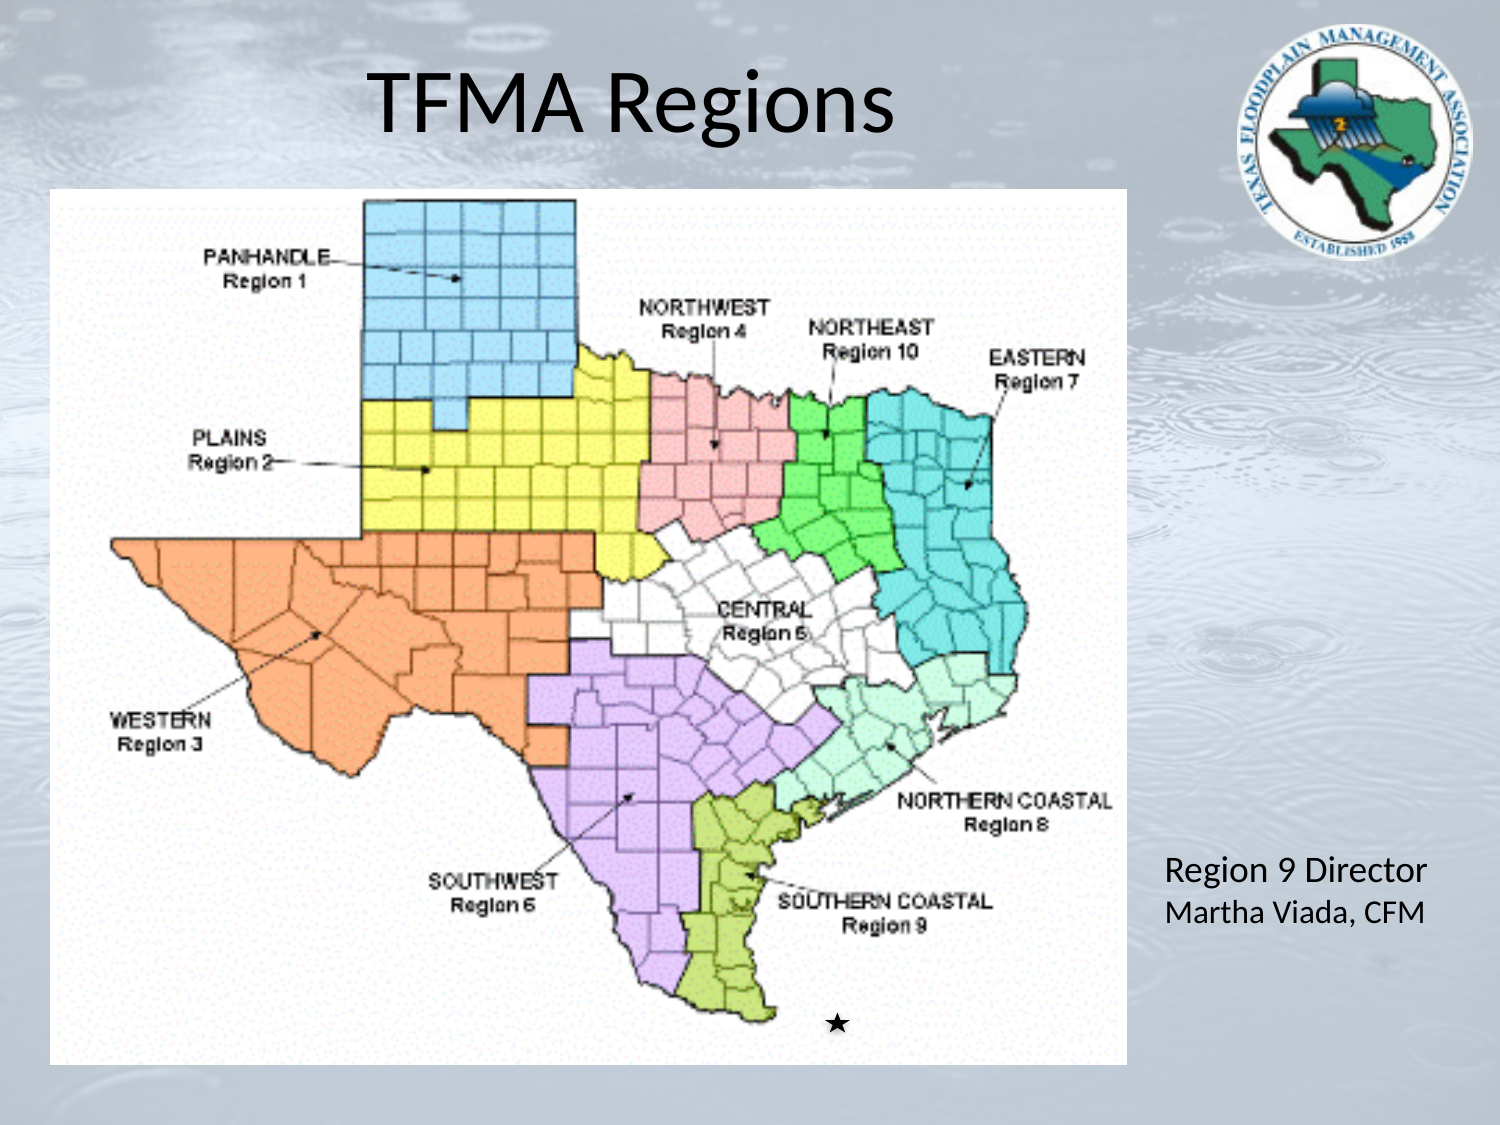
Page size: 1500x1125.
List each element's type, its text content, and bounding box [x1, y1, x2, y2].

text_box Region 9 Director Martha Viada, CFM [1149, 837, 1450, 938]
picture [1237, 24, 1473, 261]
title TFMA Regions [351, 1, 1202, 190]
picture [49, 188, 1127, 1065]
